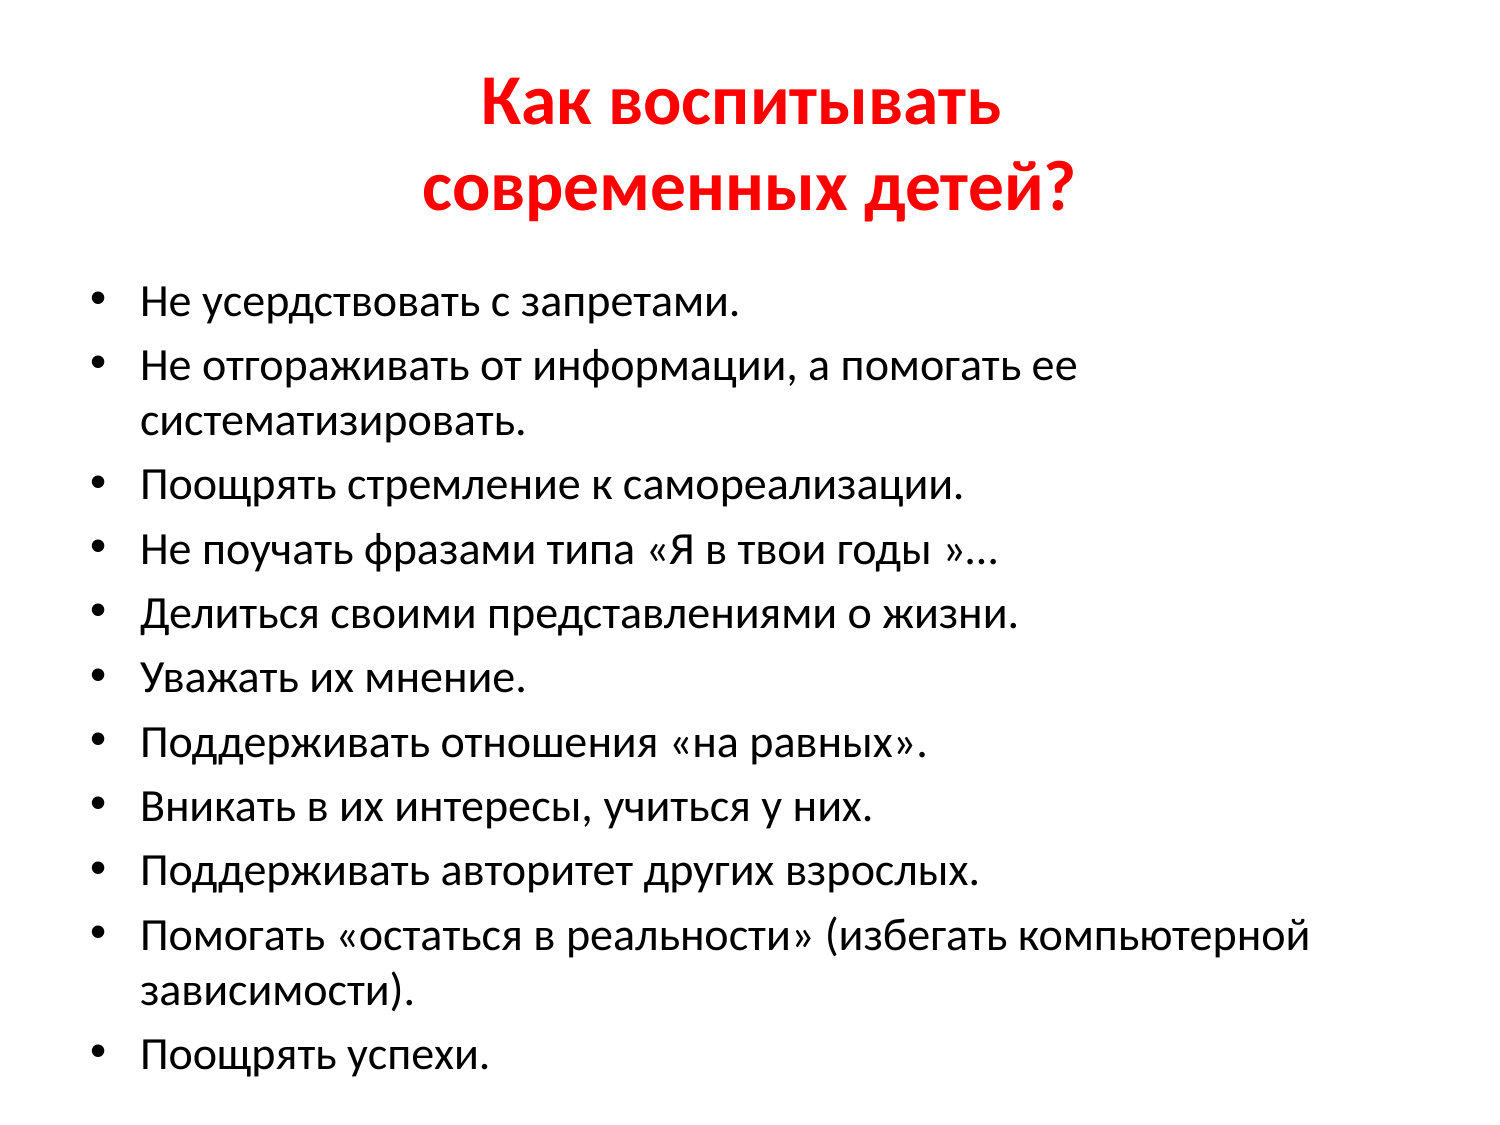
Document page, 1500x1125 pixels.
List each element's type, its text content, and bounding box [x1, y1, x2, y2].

title Как воспитывать современных детей? [75, 45, 1425, 233]
list Не усердствовать с запретами. Не отгораживать от информации, а помогать ее систематизировать. Поощрять стремление к самореализации. Не поучать фразами типа «Я в твои годы »… Делиться своими представлениями о жизни. Уважать их мнение. Поддерживать отношения «на равных». Вникать в их интересы, учиться у них. Поддерживать авторитет других взрослых. Помогать «остаться в реальности» (избегать компьютерной зависимости). Поощрять успехи. [75, 262, 1425, 1094]
